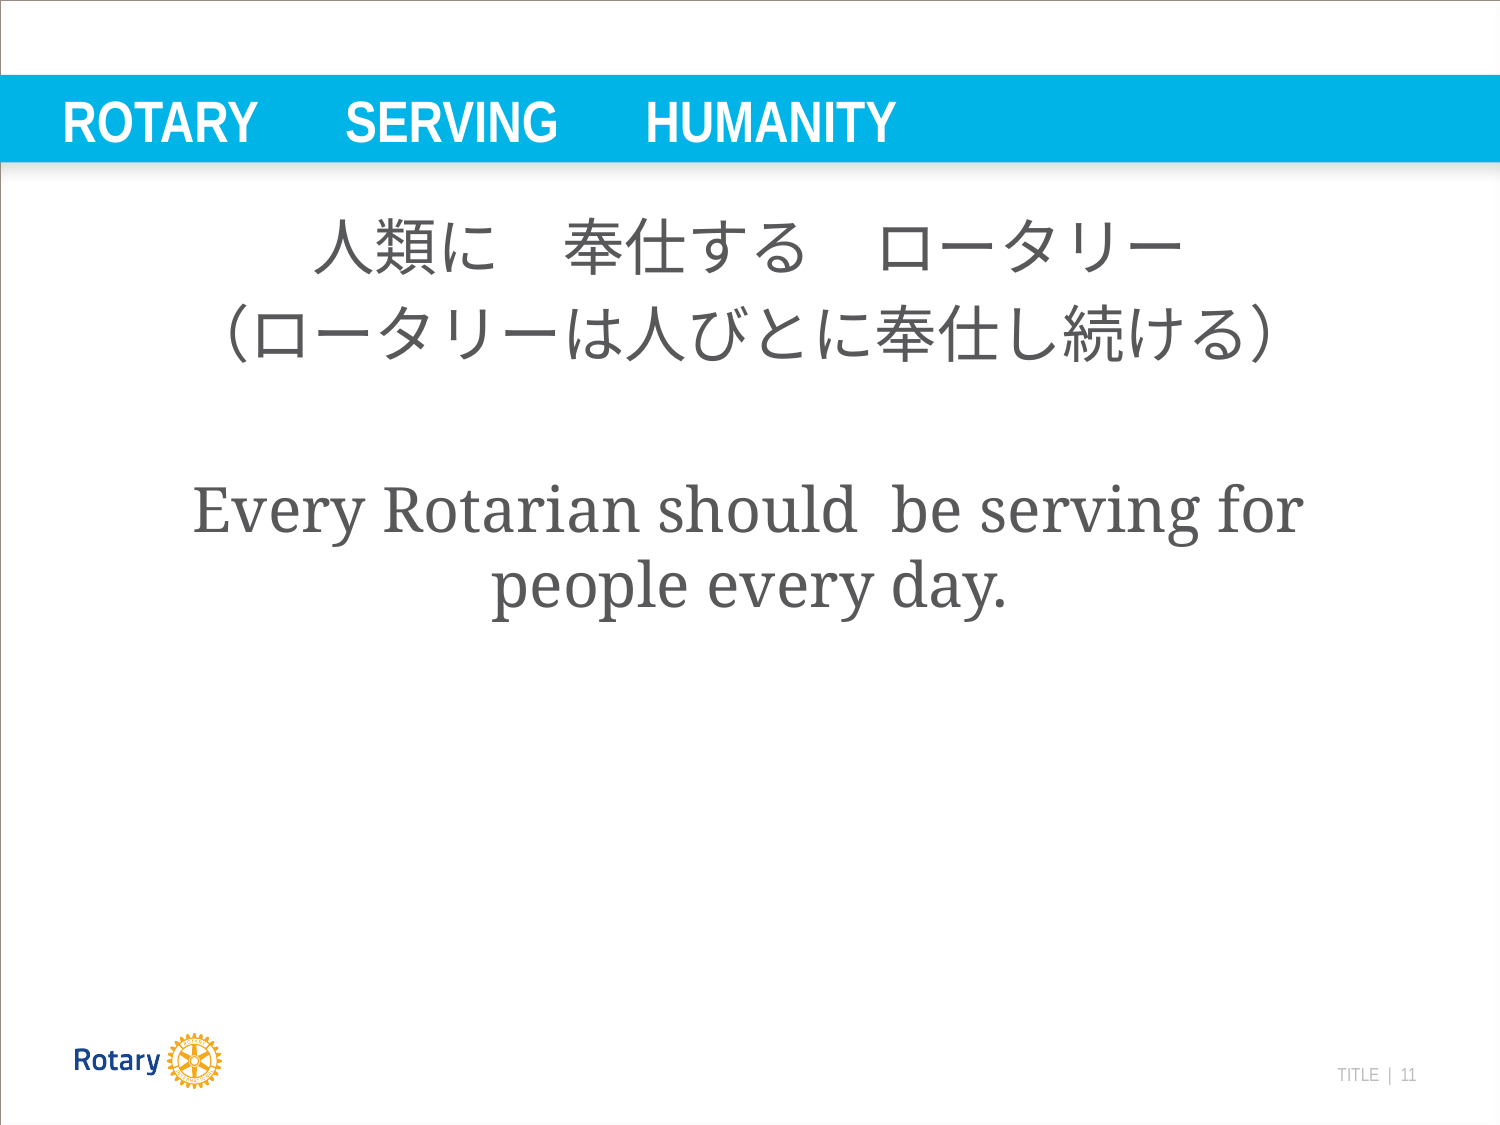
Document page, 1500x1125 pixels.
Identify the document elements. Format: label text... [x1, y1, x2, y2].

picture [75, 1033, 222, 1089]
list 人類に 奉仕する ロータリー （ロータリーは人びとに奉仕し続ける） Every Rotarian should be serving for people every day. [75, 200, 1425, 943]
title ROTARY SERVING HUMANITY [62, 75, 1500, 163]
